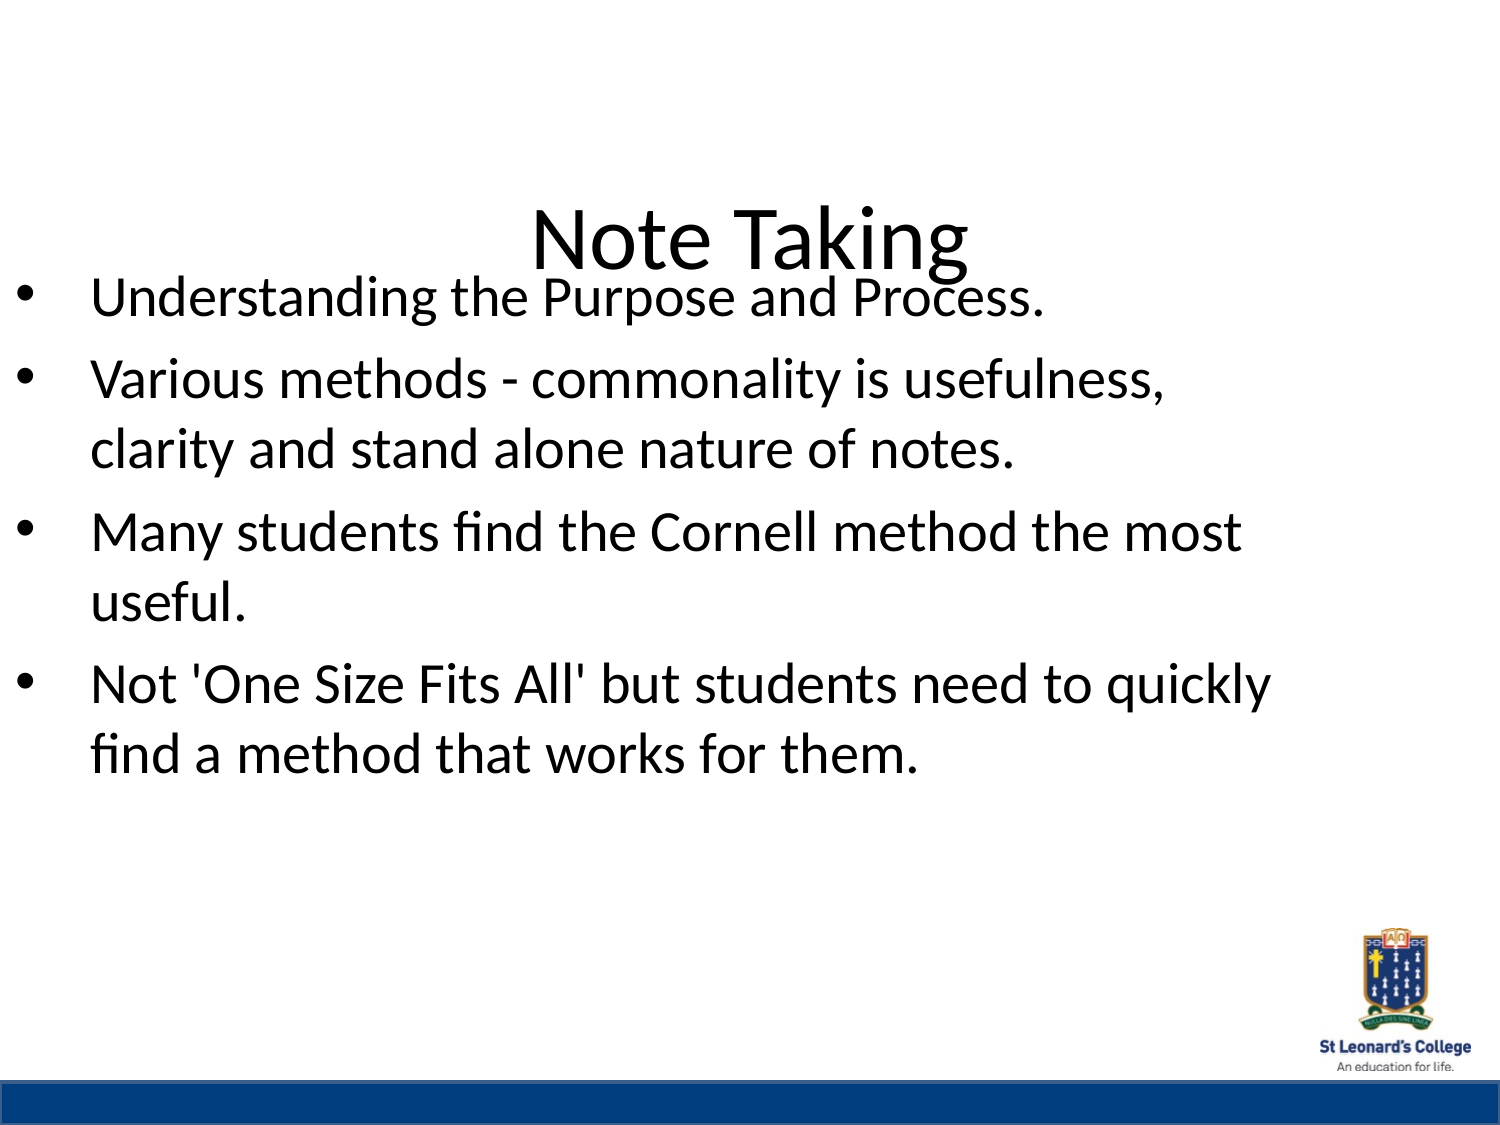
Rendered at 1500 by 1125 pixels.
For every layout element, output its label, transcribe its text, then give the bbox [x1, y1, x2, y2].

list Understanding the Purpose and Process. Various methods - commonality is usefulness, clarity and stand alone nature of notes. Many students find the Cornell method the most useful. Not 'One Size Fits All' but students need to quickly find a method that works for them. [0, 250, 1331, 993]
title Note Taking [75, 45, 1425, 421]
picture [1320, 928, 1471, 1071]
